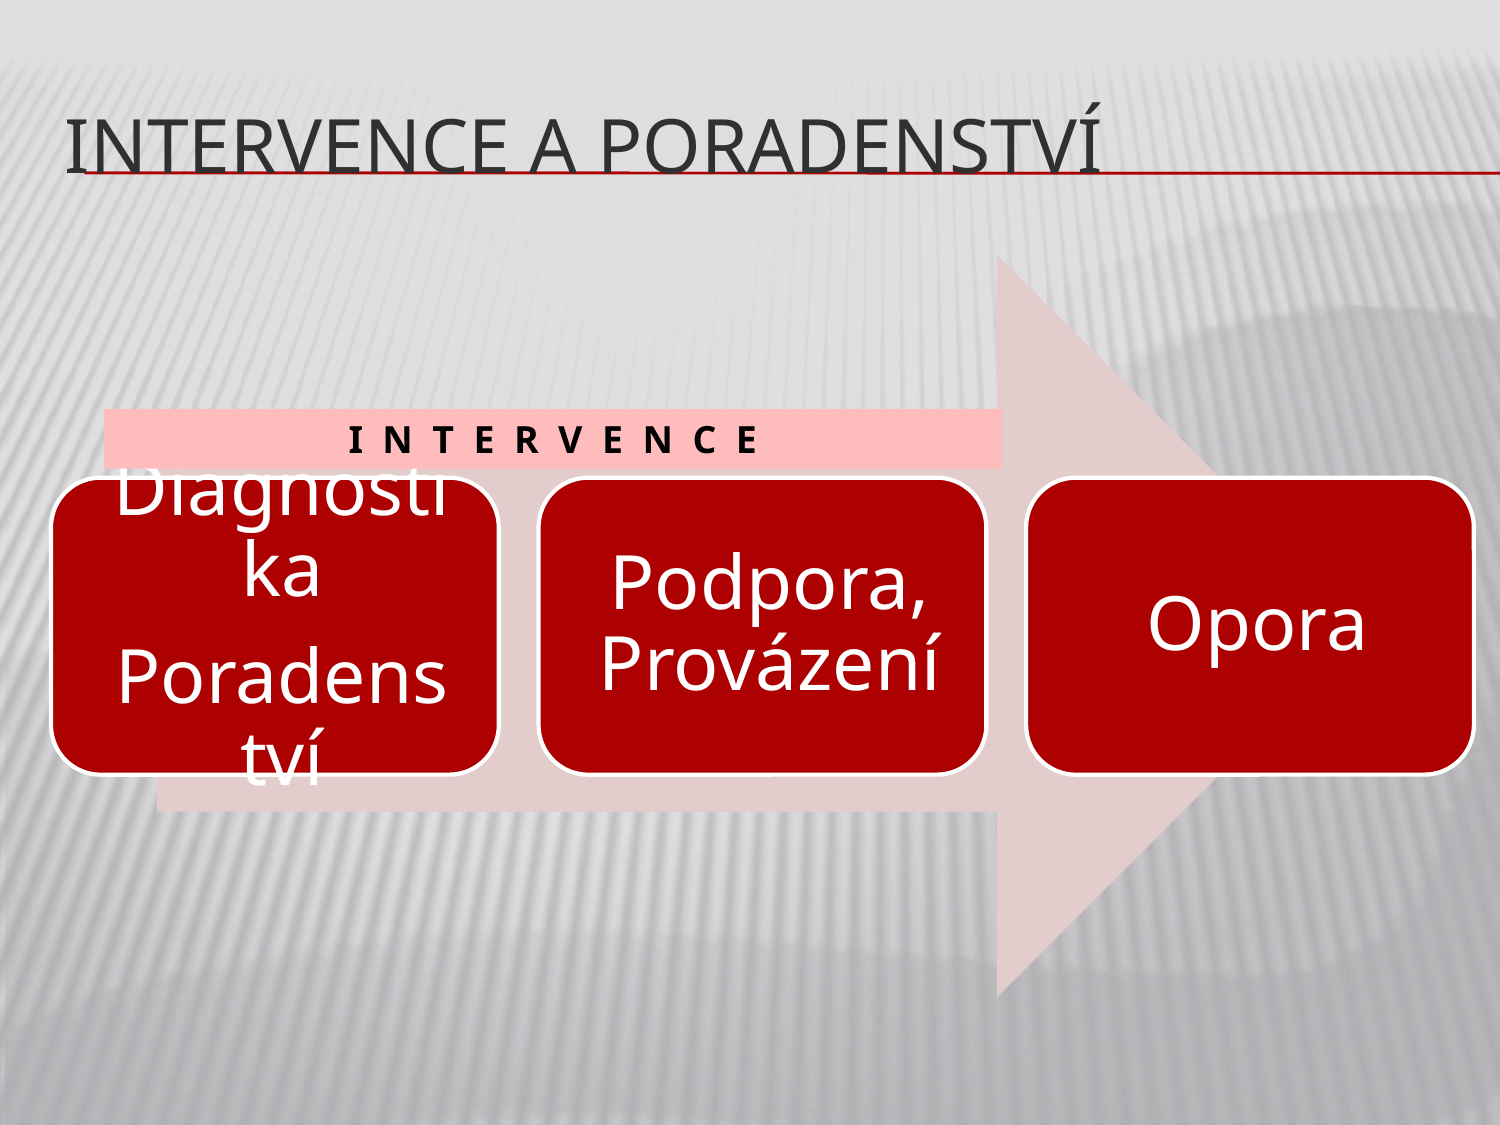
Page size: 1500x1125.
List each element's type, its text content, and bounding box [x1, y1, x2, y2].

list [49, 254, 1476, 998]
title Intervence a poradenství [50, 75, 1475, 213]
